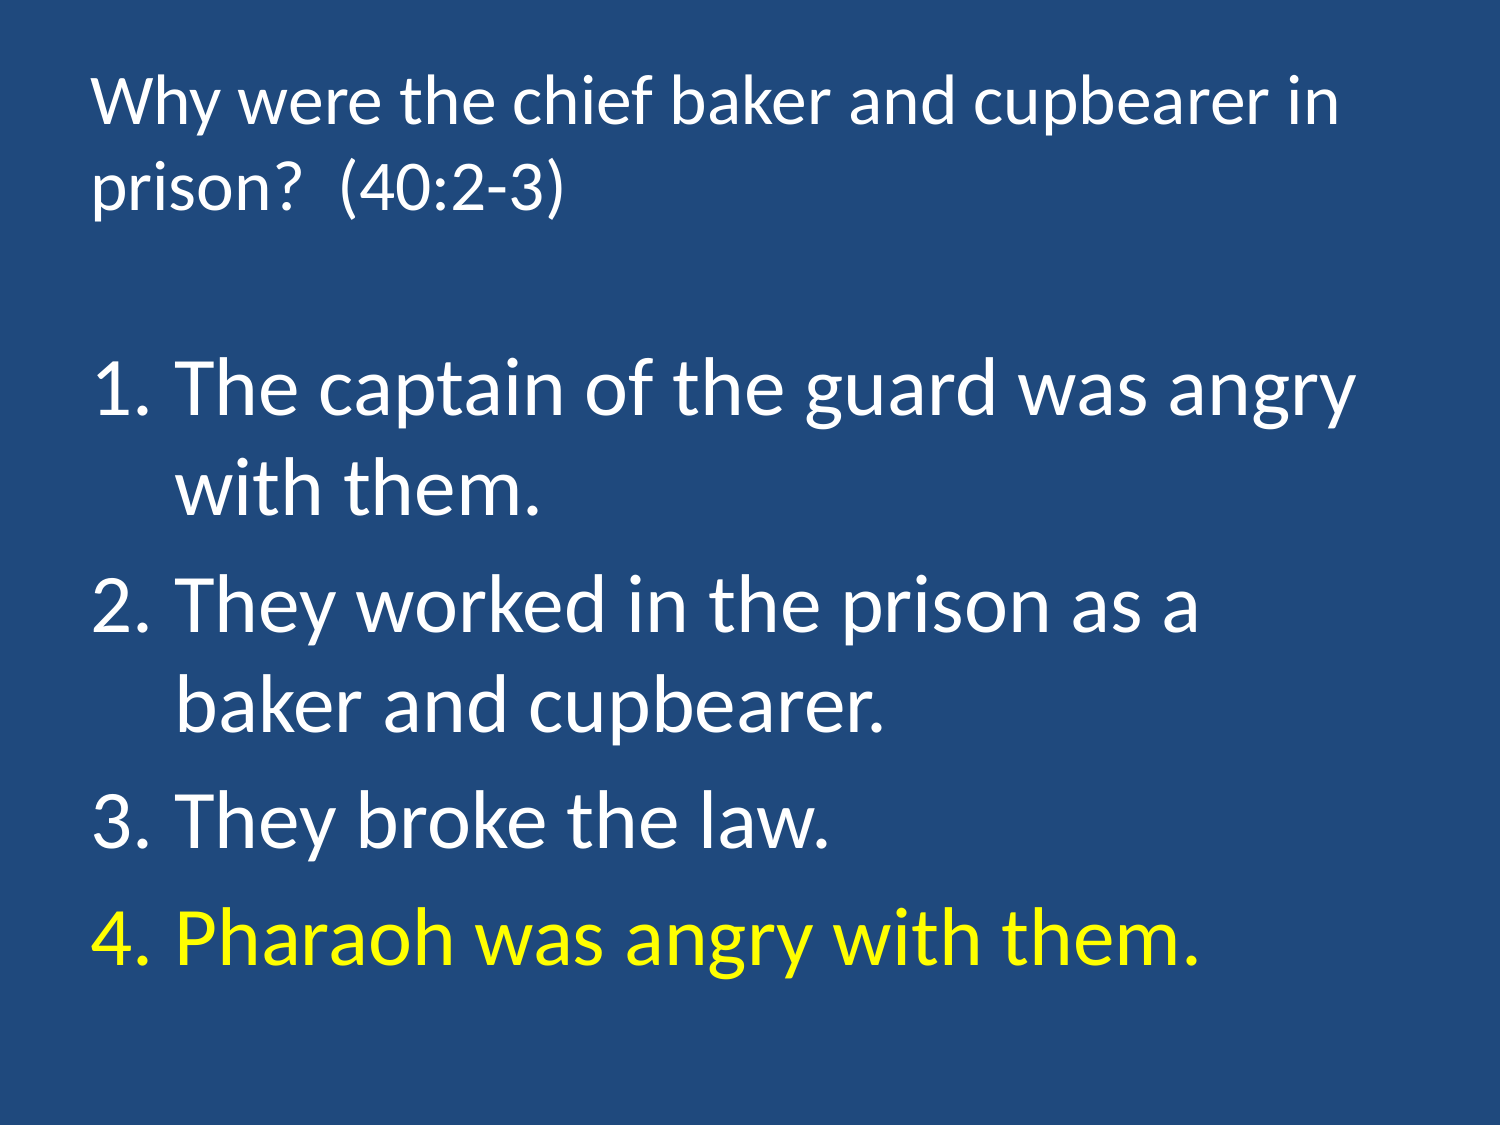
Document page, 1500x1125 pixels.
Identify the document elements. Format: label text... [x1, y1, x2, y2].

title Why were the chief baker and cupbearer in prison? (40:2-3) [75, 45, 1425, 233]
list The captain of the guard was angry with them. They worked in the prison as a baker and cupbearer. They broke the law. Pharaoh was angry with them. [75, 324, 1425, 1005]
